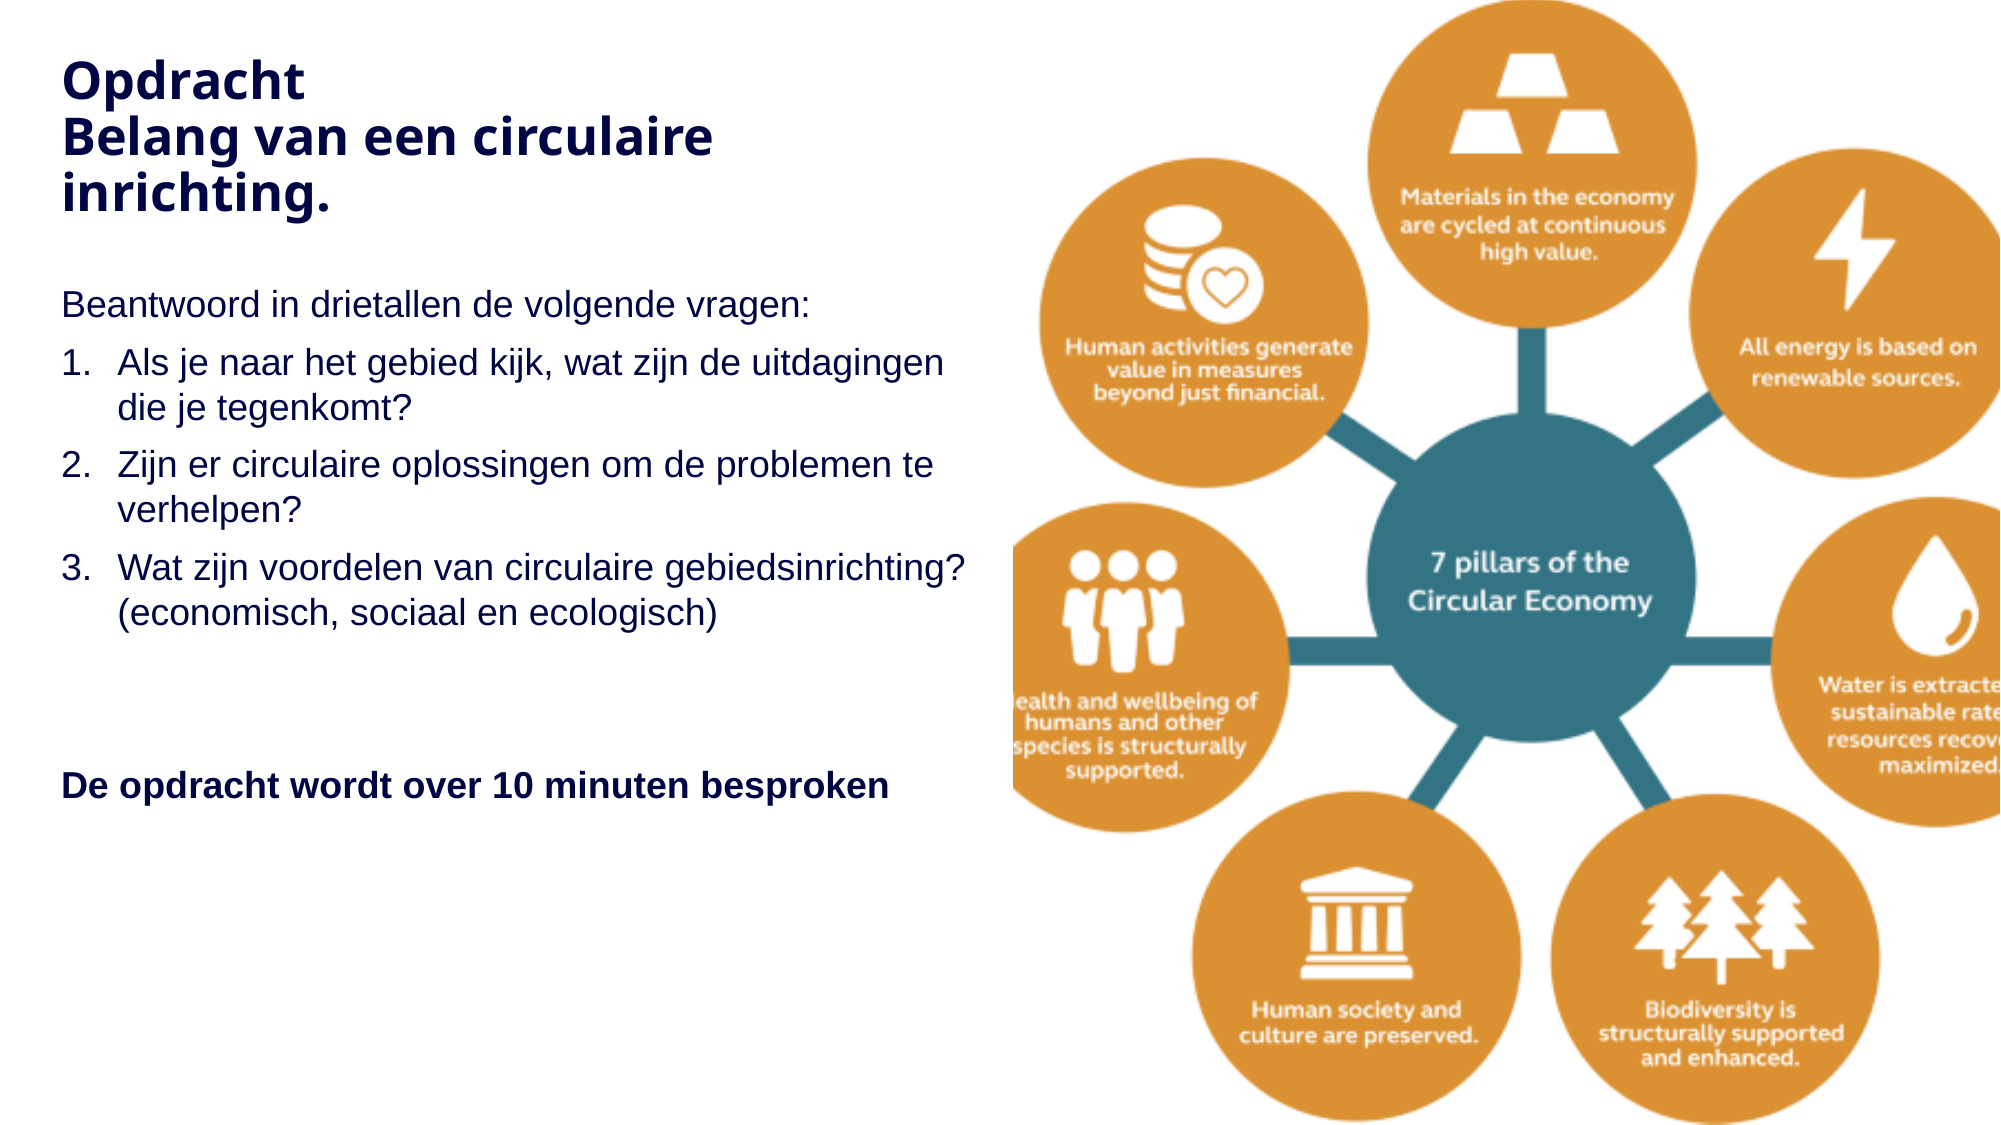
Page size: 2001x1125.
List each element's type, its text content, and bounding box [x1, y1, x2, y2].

list Beantwoord in drietallen de volgende vragen: Als je naar het gebied kijk, wat zijn de uitdagingen die je tegenkomt? Zijn er circulaire oplossingen om de problemen te verhelpen? Wat zijn voordelen van circulaire gebiedsinrichting? (economisch, sociaal en ecologisch) De opdracht wordt over 10 minuten besproken [60, 280, 987, 1006]
picture [1012, 0, 2000, 1125]
title Opdracht Belang van een circulaire inrichting. [60, 48, 986, 239]
